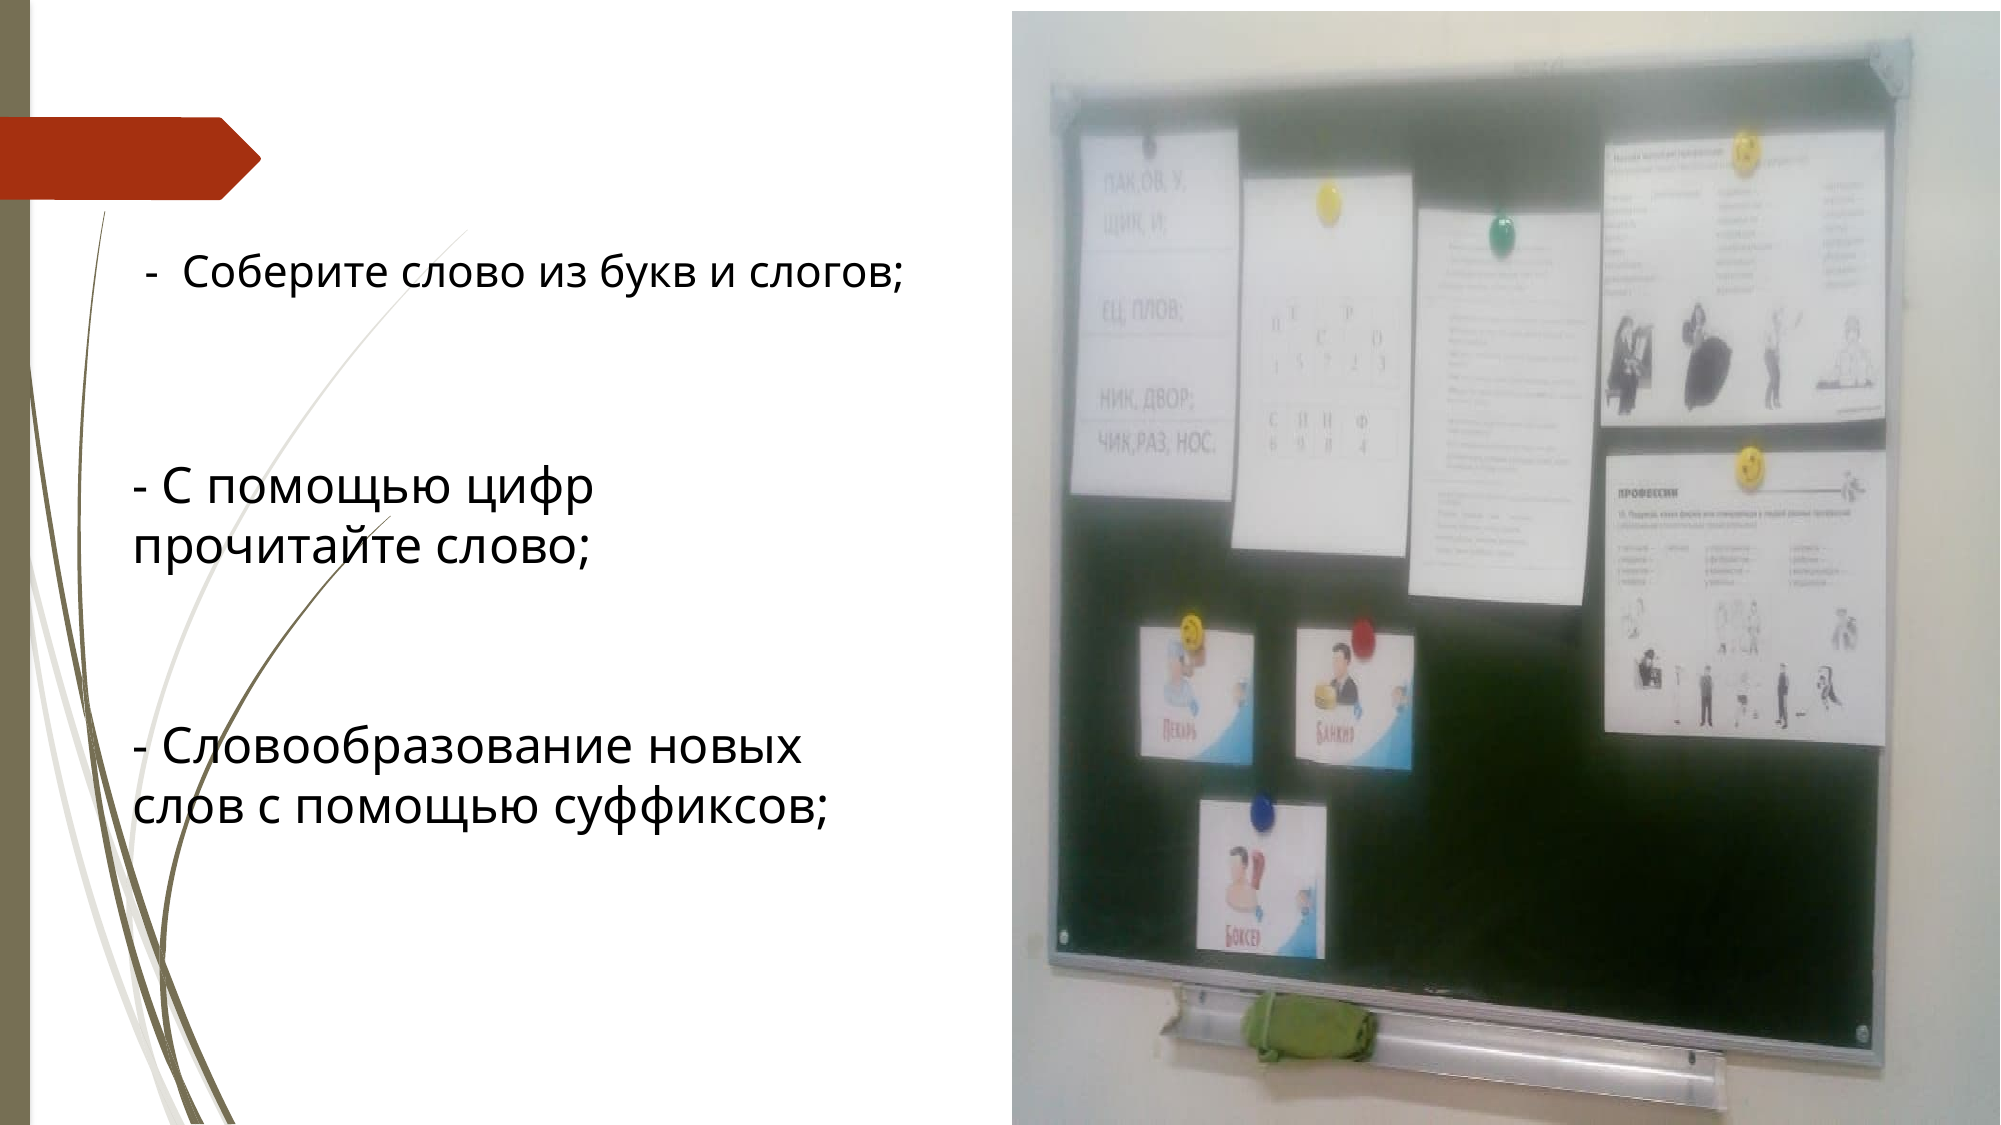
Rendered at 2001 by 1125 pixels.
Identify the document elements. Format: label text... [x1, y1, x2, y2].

text_box - Словообразование новых слов с помощью суффиксов; [118, 661, 898, 922]
picture [1012, 11, 2000, 1125]
text_box - С помощью цифр прочитайте слово; [118, 401, 898, 661]
text_box - Соберите слово из букв и слогов; [129, 236, 933, 461]
